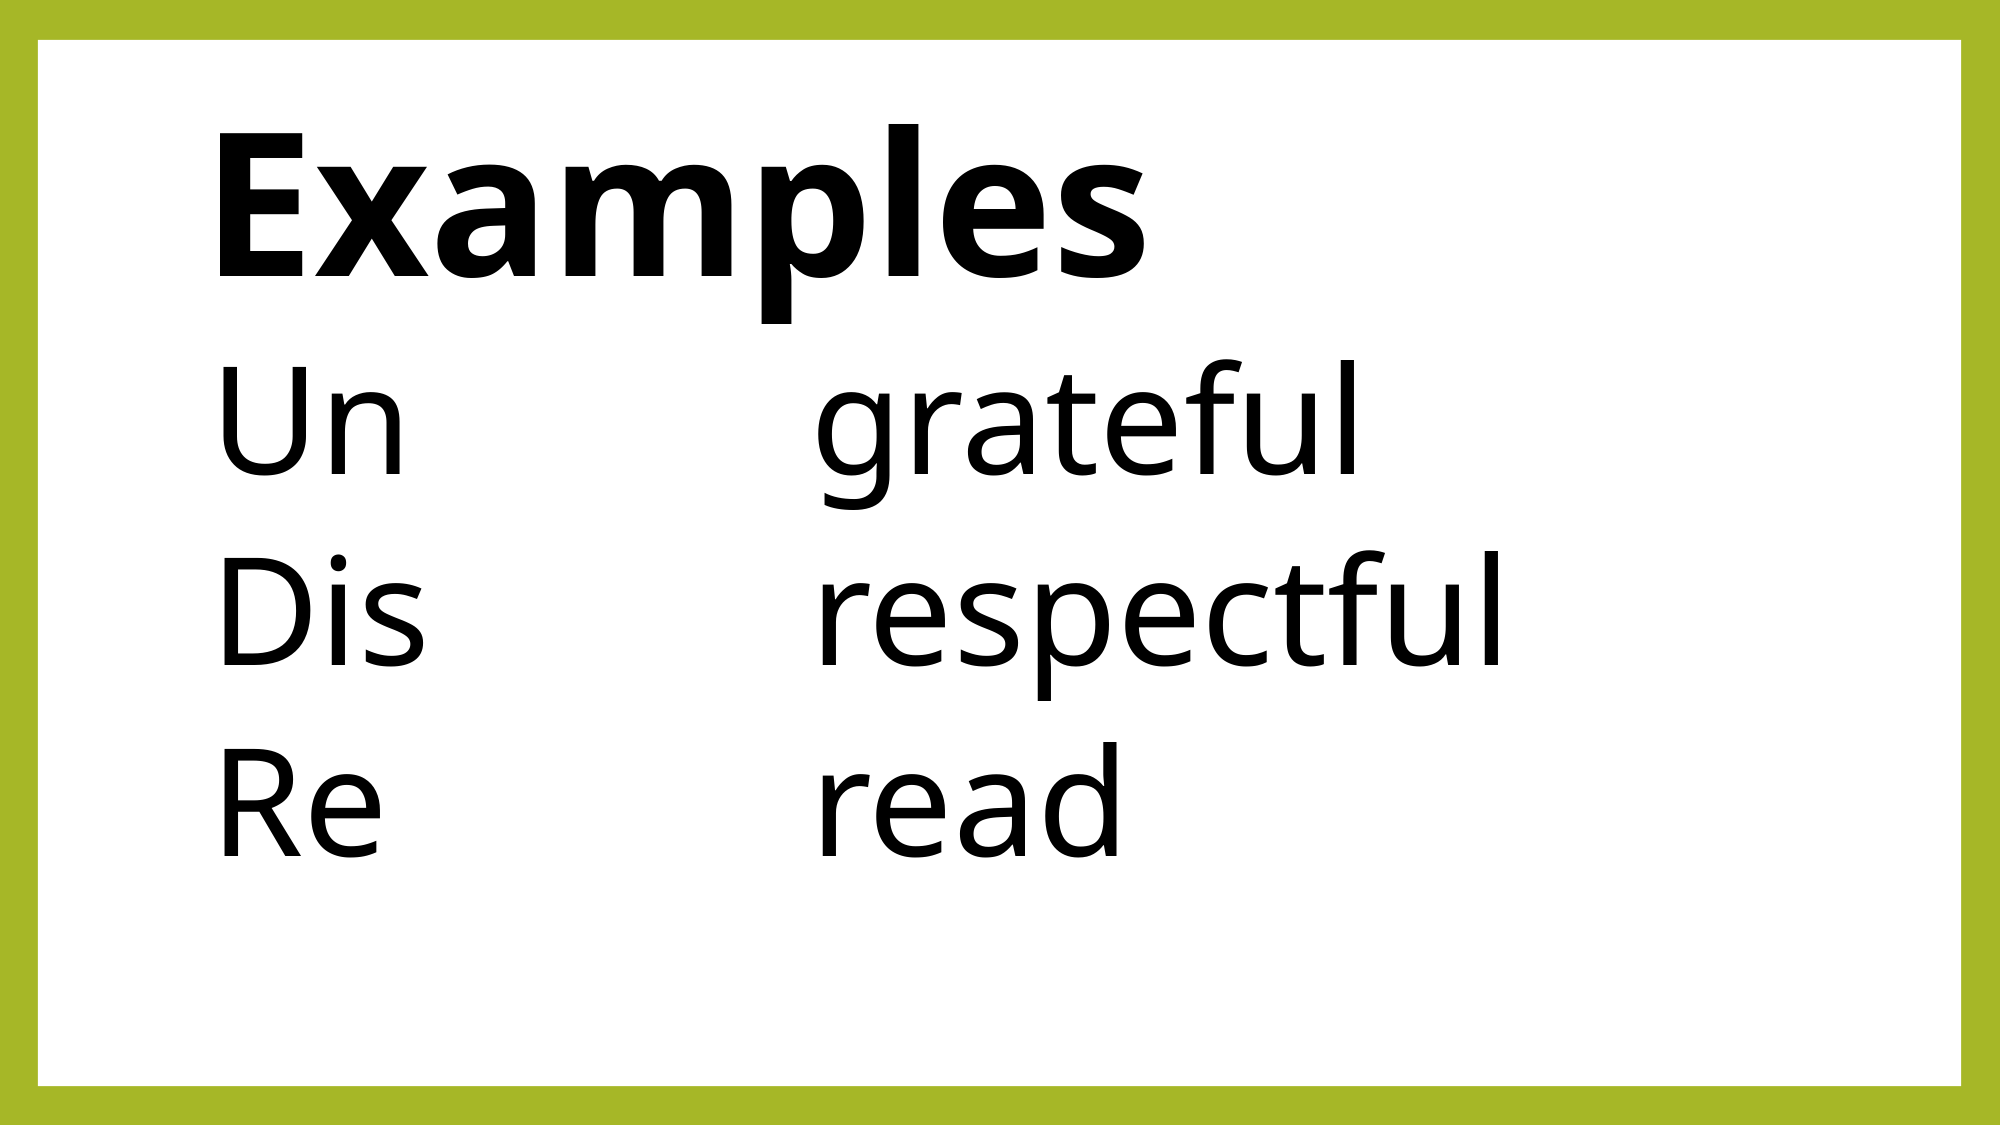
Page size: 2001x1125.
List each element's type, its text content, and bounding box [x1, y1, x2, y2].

list Un grateful Dis respectful Re read [187, 337, 1808, 1000]
title Examples [187, 99, 1808, 323]
